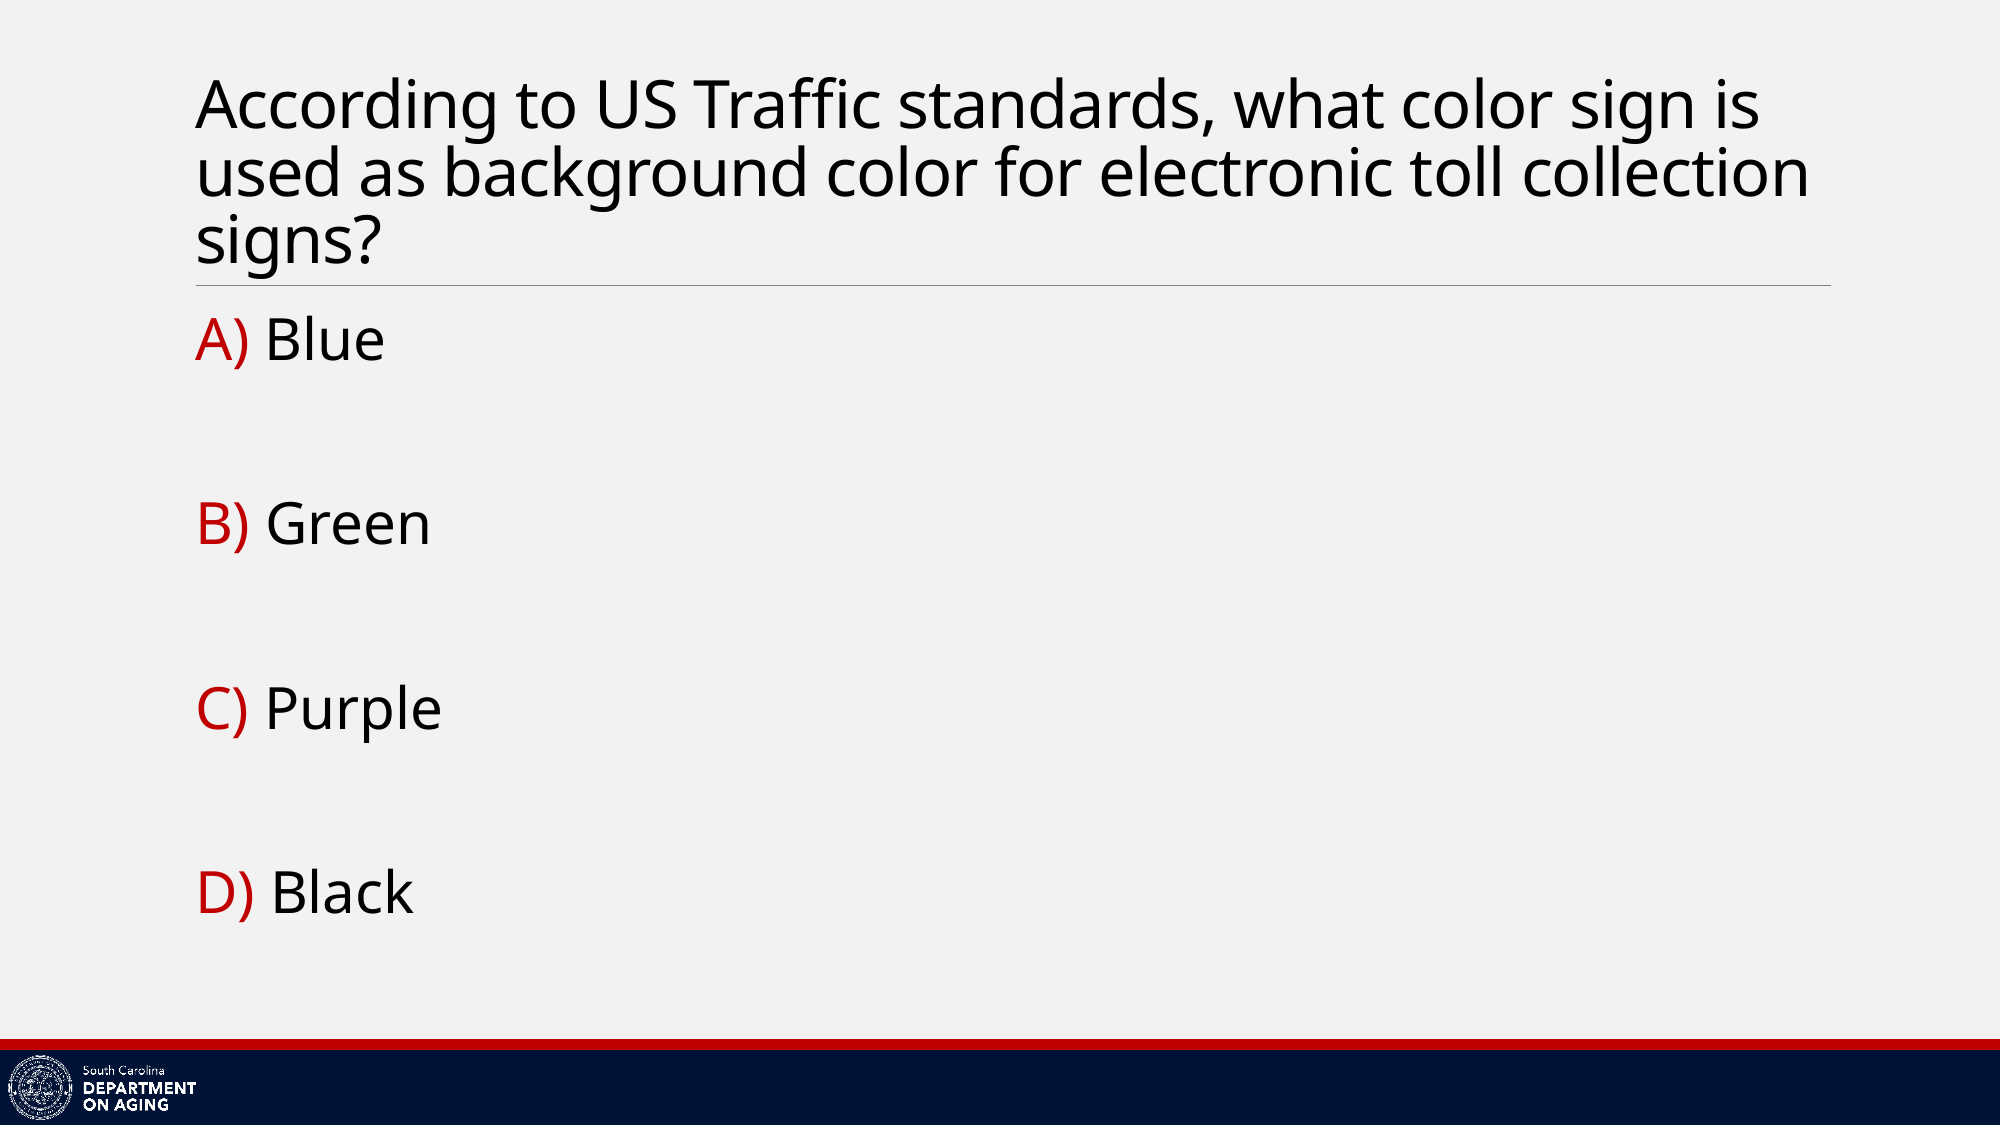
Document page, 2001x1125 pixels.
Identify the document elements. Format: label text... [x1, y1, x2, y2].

picture [8, 1055, 196, 1120]
title According to US Traffic standards, what color sign is used as background color for electronic toll collection signs? [180, 47, 1830, 285]
list A) Blue B) Green C) Purple D) Black [180, 302, 1830, 963]
